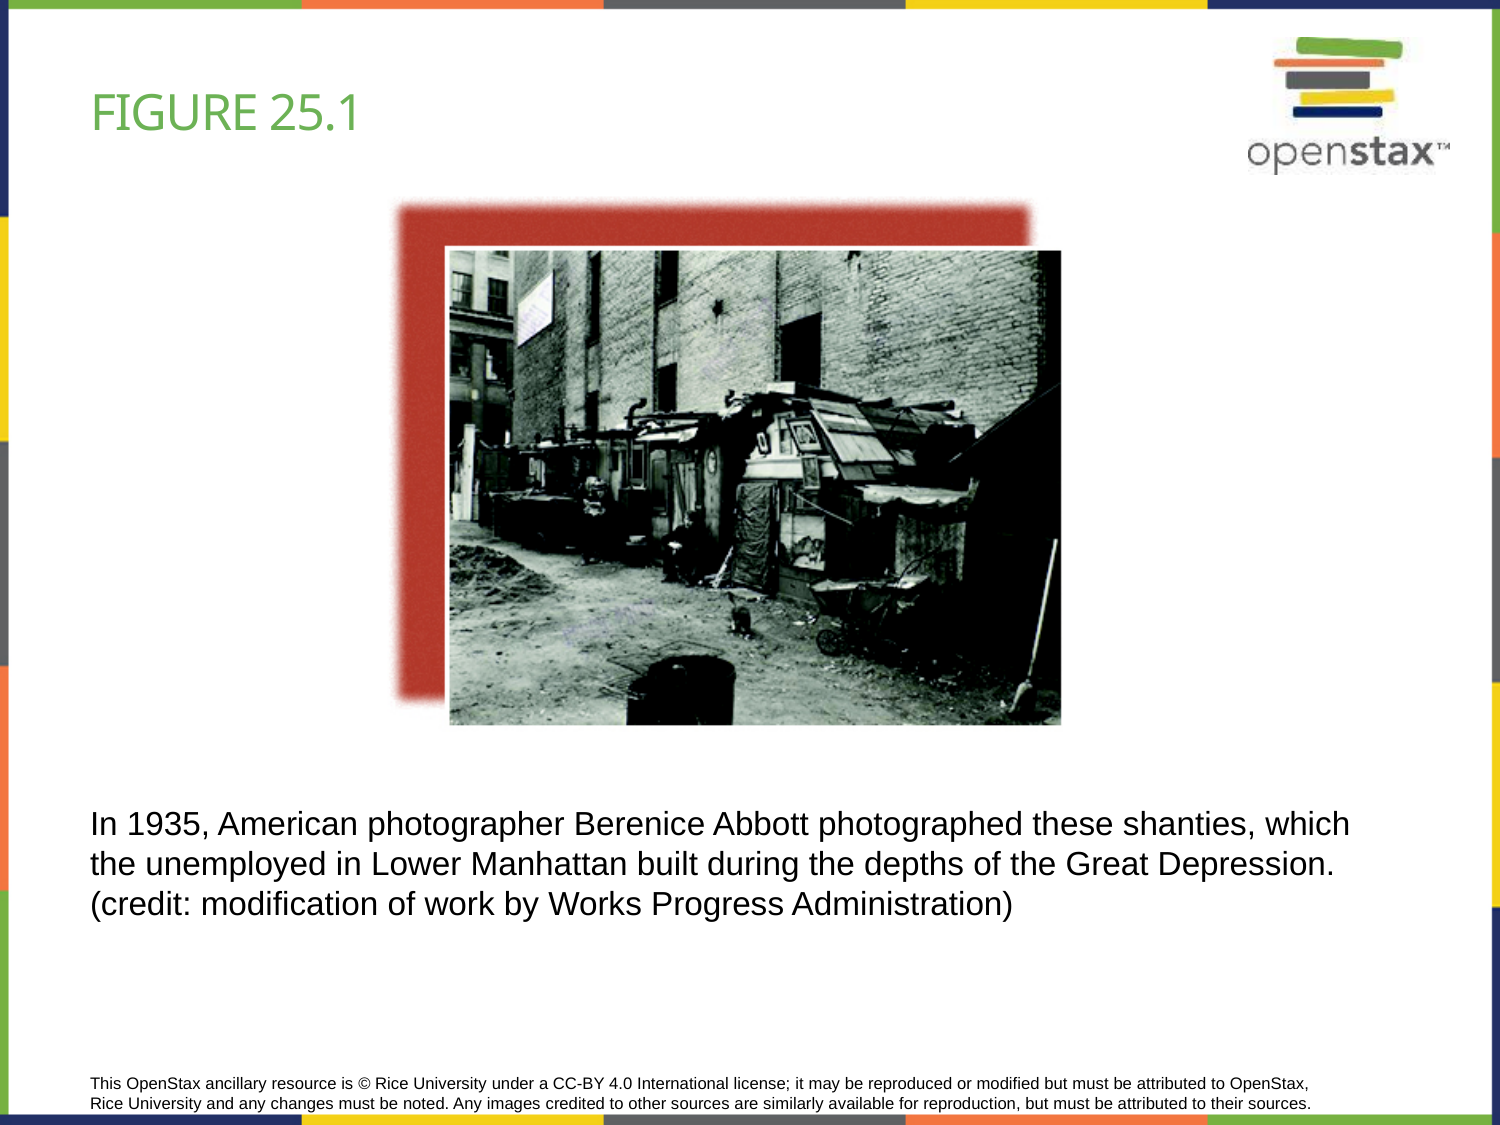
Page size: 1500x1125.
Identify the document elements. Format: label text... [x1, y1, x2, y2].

footer This OpenStax ancillary resource is © Rice University under a CC-BY 4.0 International license; it may be reproduced or modified but must be attributed to OpenStax, Rice University and any changes must be noted. Any images credited to other sources are similarly available for reproduction, but must be attributed to their sources. [75, 1065, 1346, 1112]
title Figure 25.1 [75, 39, 1246, 148]
picture [0, 0, 1500, 1125]
list In 1935, American photographer Berenice Abbott photographed these shanties, which the unemployed in Lower Manhattan built during the depths of the Great Depression. (credit: modification of work by Works Progress Administration) [75, 794, 1398, 986]
